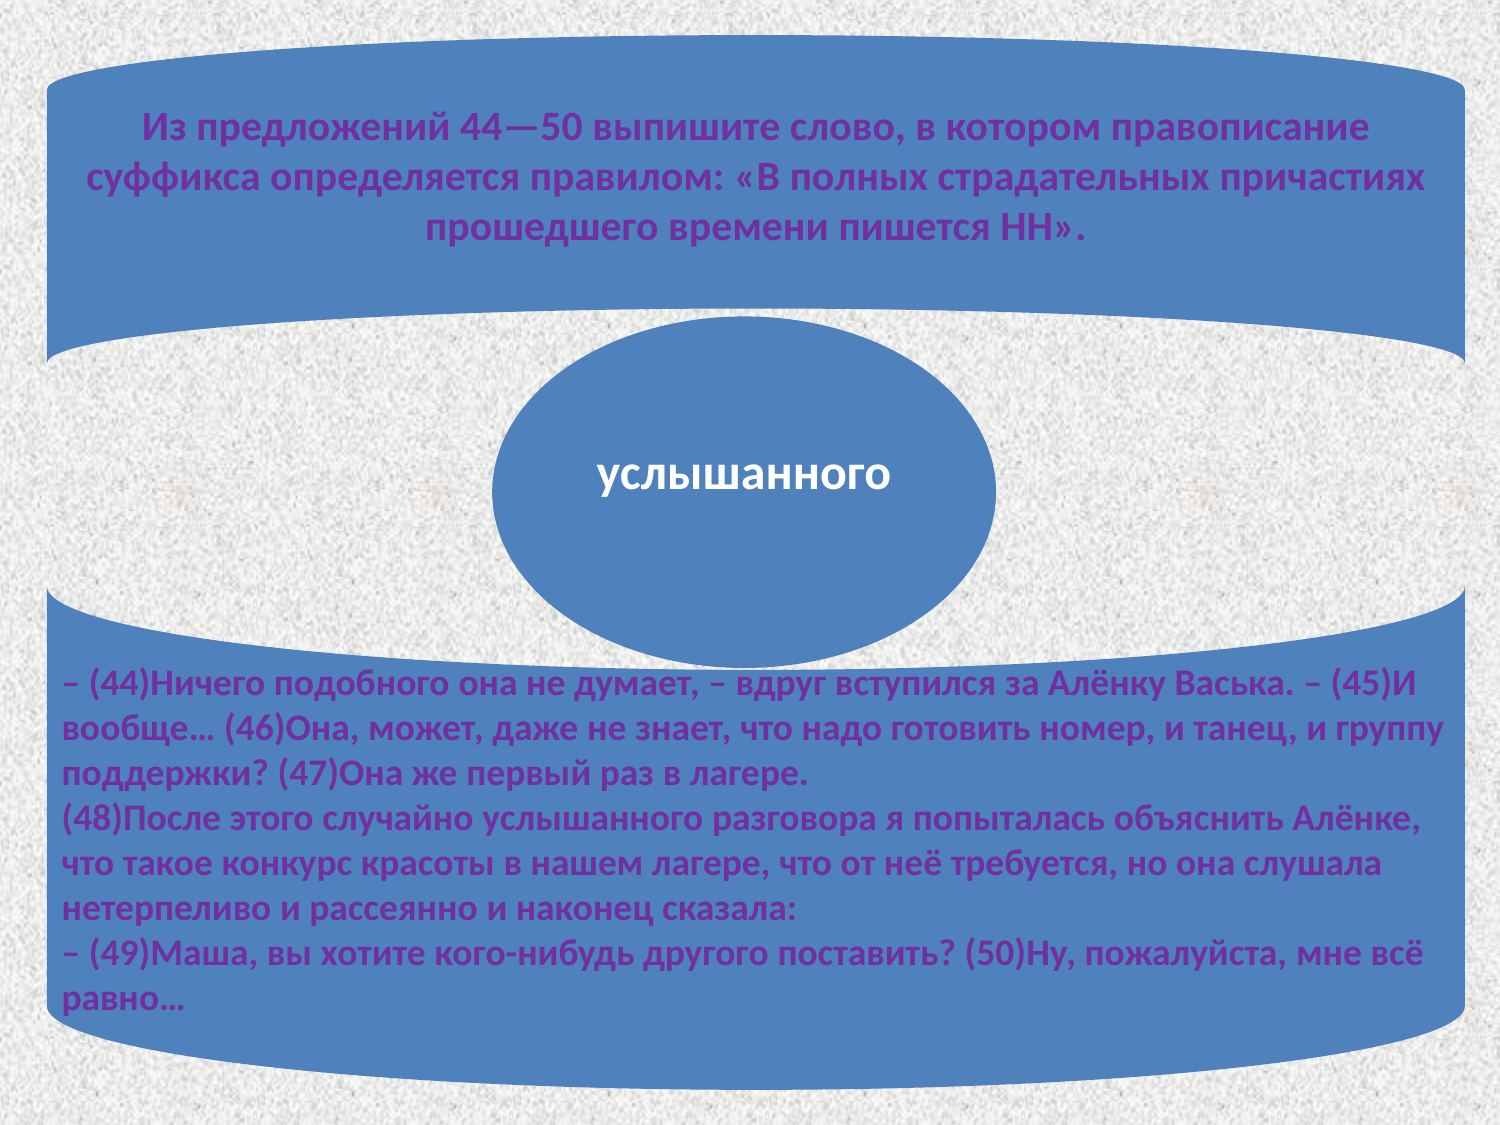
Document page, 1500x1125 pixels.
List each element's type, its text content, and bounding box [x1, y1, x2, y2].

text_box Из предложений 44—50 выпишите слово, в котором правописание суффикса определяется правилом: «В полных страдательных причастиях прошедшего времени пишется НН». [44, 32, 1467, 366]
picture [0, 0, 1500, 1125]
text_box – (44)Ничего подобного она не думает, – вдруг вступился за Алёнку Васька. – (45)И вообще… (46)Она, может, даже не знает, что надо готовить номер, и танец, и группу поддержки? (47)Она же первый раз в лагере. (48)После этого случайно услышанного разговора я попыталась объяснить Алёнке, что такое конкурс красоты в нашем лагере, что от неё требуется, но она слушала нетерпеливо и рассеянно и наконец сказала: – (49)Маша, вы хотите кого-нибудь другого поставить? (50)Ну, пожалуйста, мне всё равно… [44, 583, 1467, 1092]
text_box услышанного [490, 314, 999, 667]
